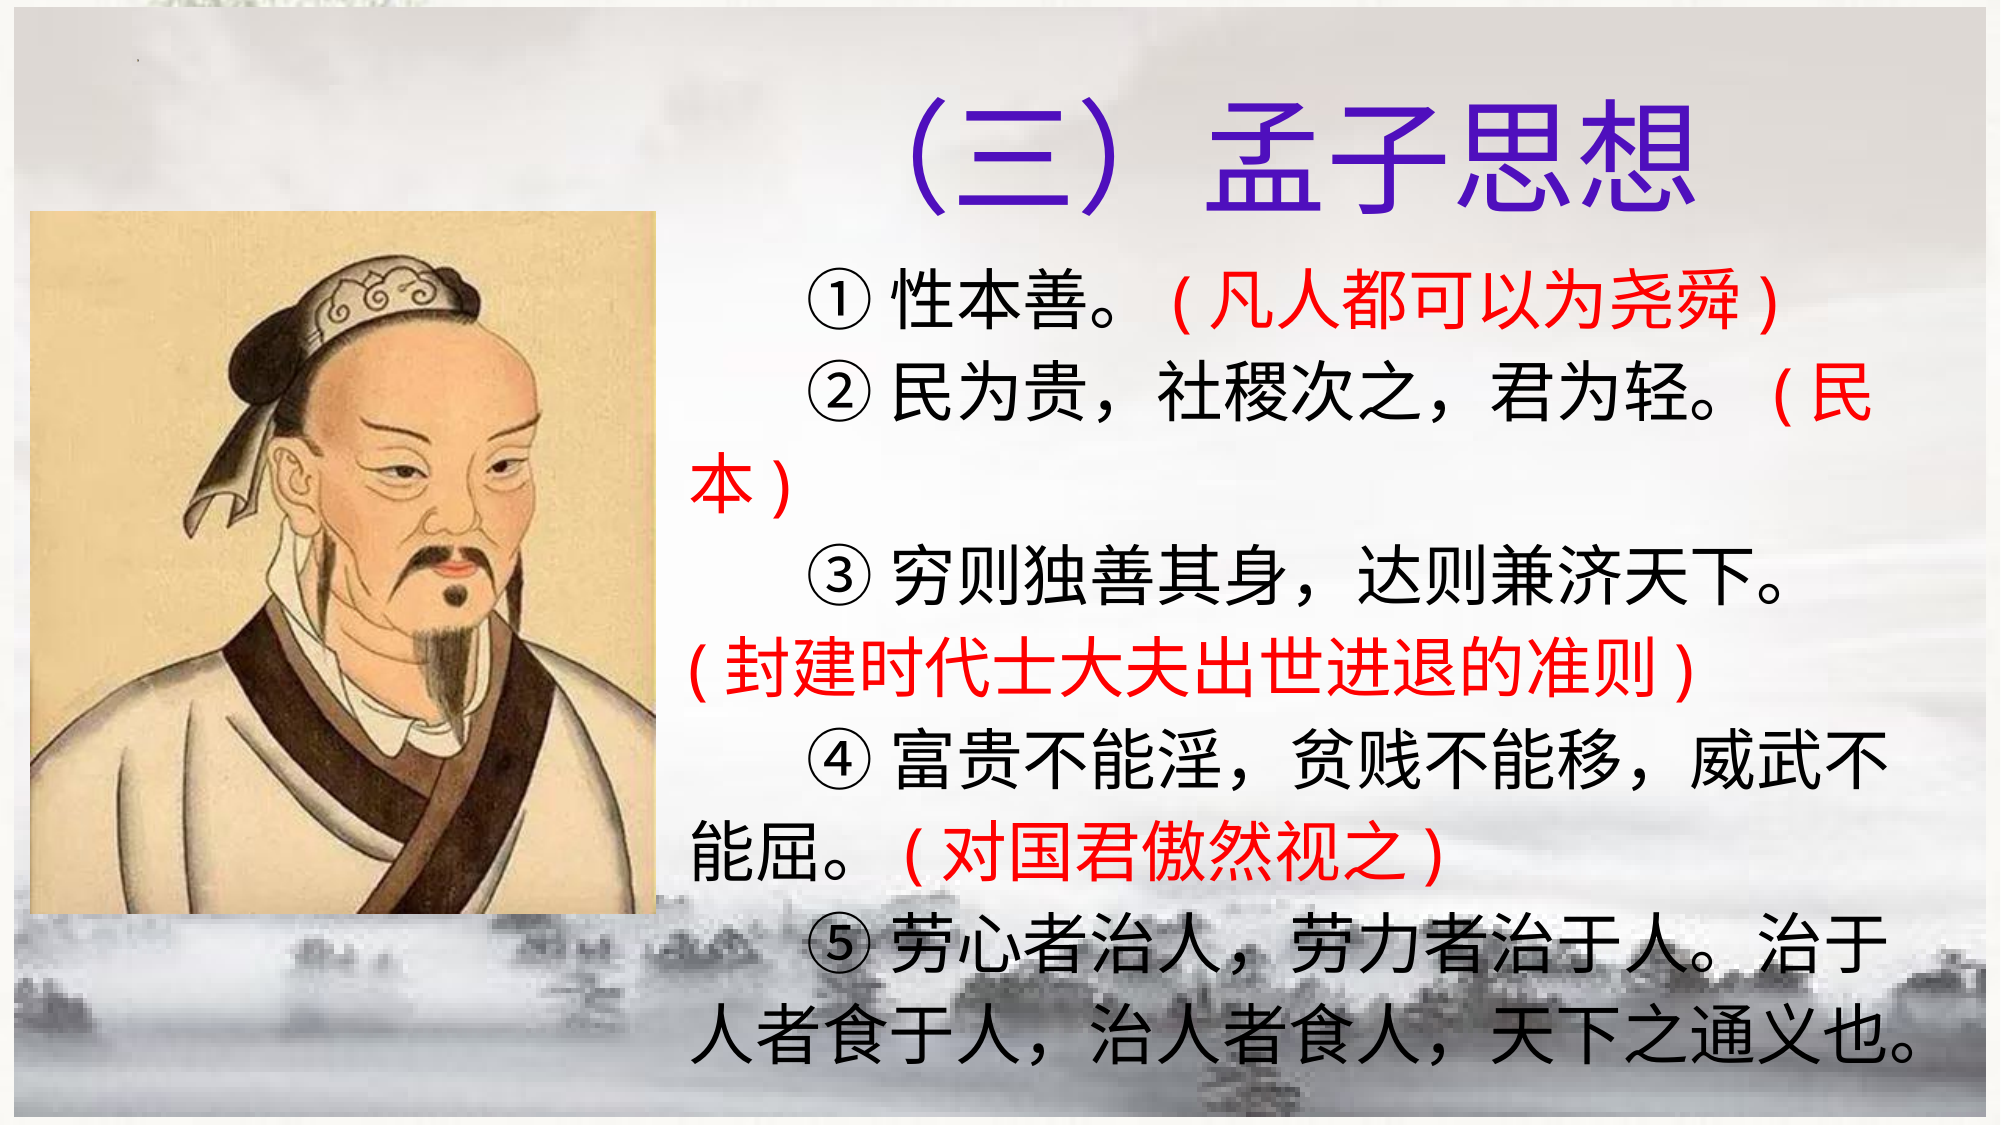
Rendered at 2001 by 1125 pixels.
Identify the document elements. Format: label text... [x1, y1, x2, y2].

text_box ①性本善。(凡人都可以为尧舜) ②民为贵，社稷次之，君为轻。(民本) ③穷则独善其身，达则兼济天下。(封建时代士大夫出世进退的准则) ④富贵不能淫，贫贱不能移，威武不能屈。(对国君傲然视之) ⑤劳心者治人，劳力者治于人。治于人者食于人，治人者食人，天下之通义也。 [673, 238, 1953, 1081]
text_box （三）孟子思想 [811, 71, 1874, 237]
picture [0, 0, 2001, 1125]
